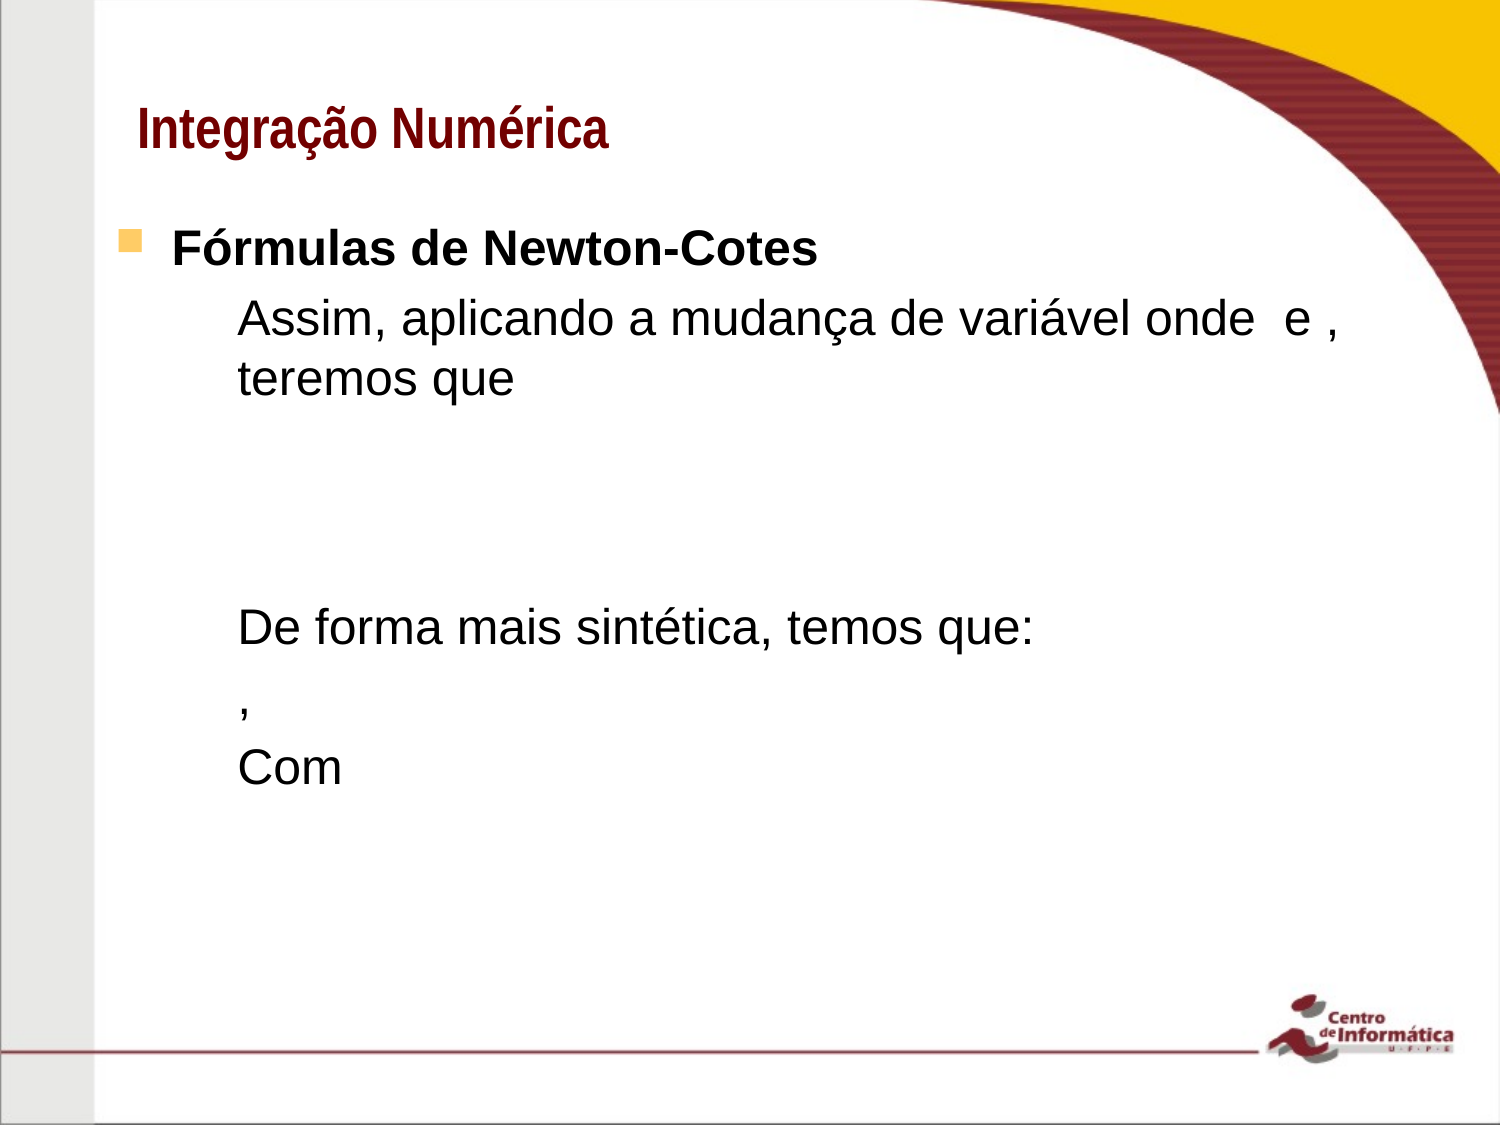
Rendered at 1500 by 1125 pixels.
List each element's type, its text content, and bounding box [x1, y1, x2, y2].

title Integração Numérica [122, 31, 1317, 219]
picture [0, 0, 1500, 1125]
